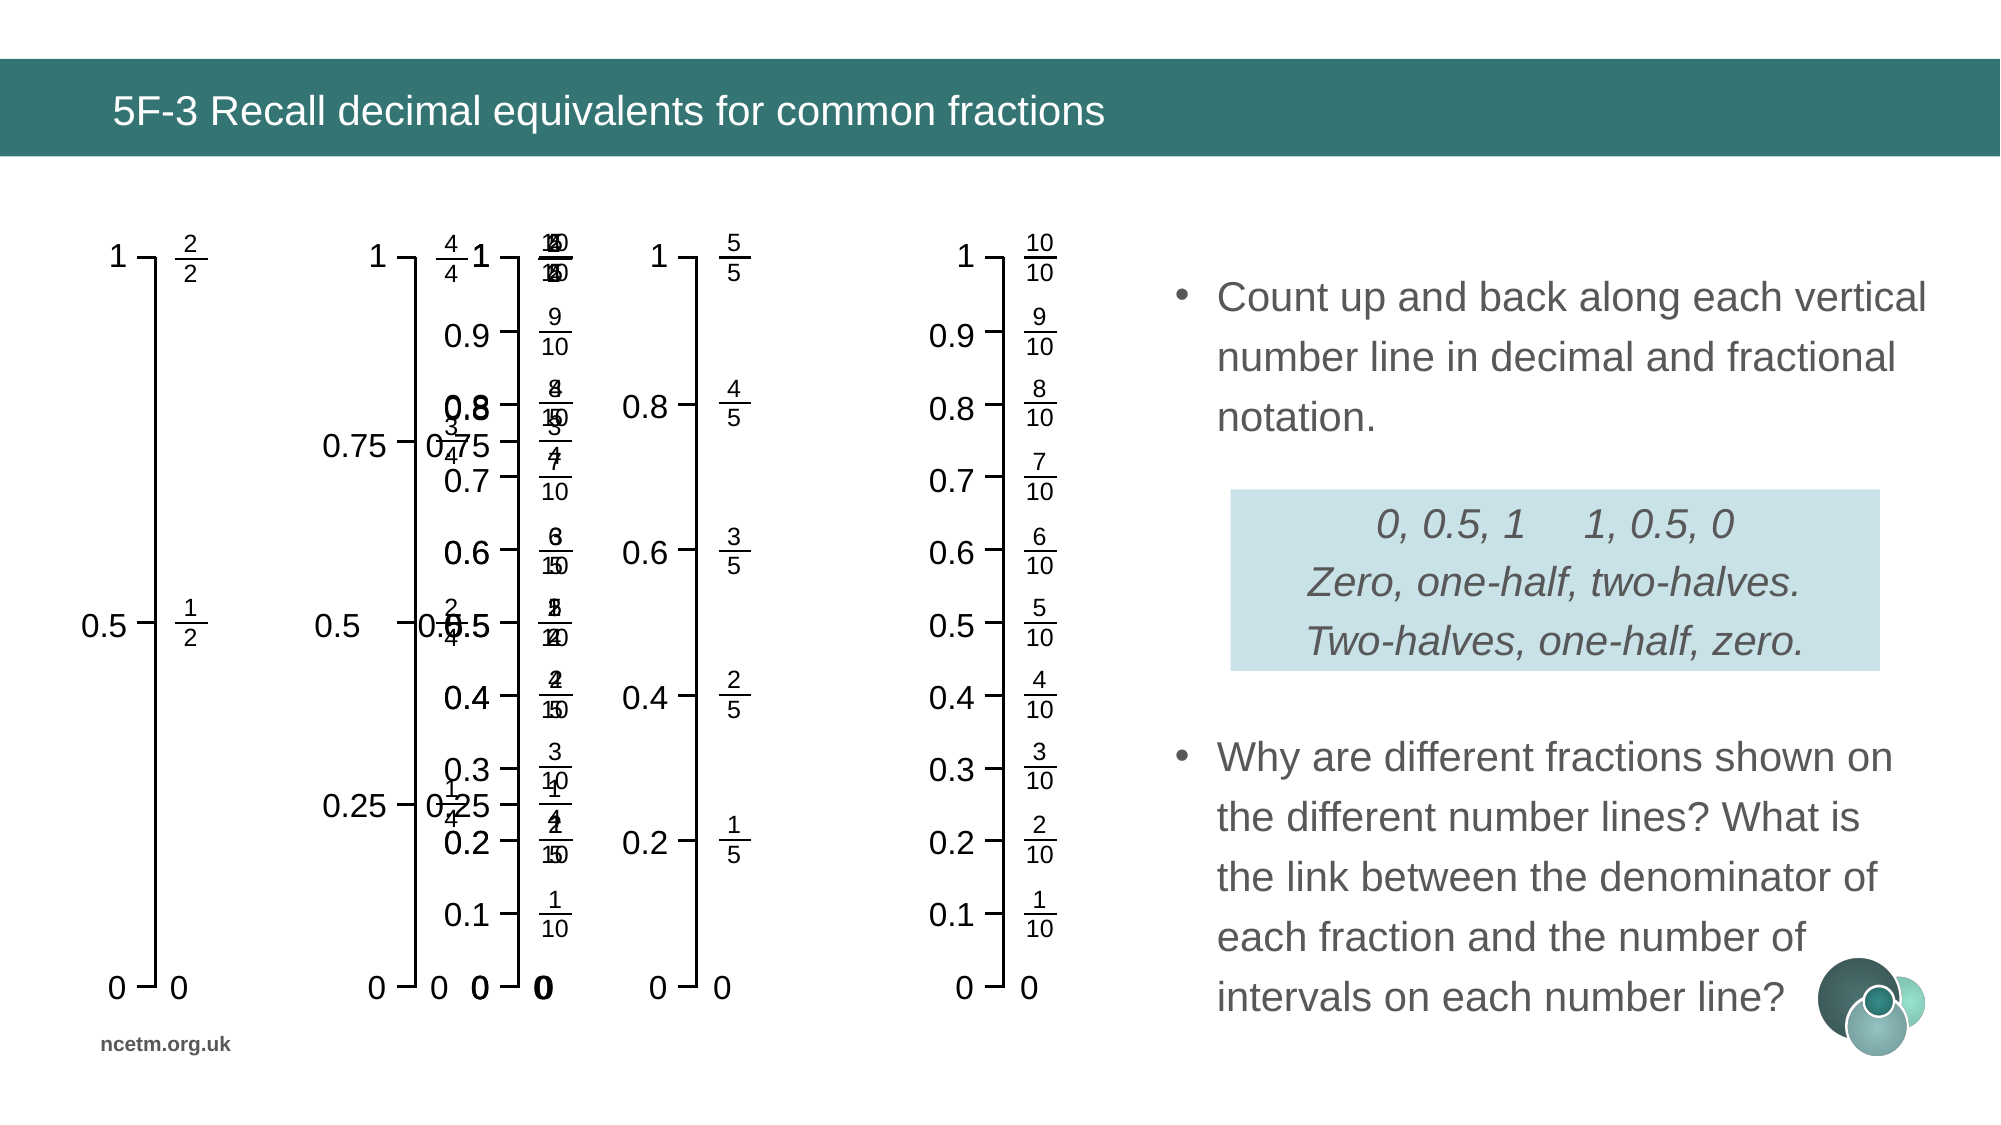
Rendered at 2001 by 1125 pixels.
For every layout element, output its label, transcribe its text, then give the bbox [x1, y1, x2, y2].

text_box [19, 218, 1128, 1015]
picture [1818, 1049, 1925, 1056]
title 5F-3 Recall decimal equivalents for common fractions [97, 76, 1945, 147]
text_box Count up and back along each vertical number line in decimal and fractional notation. Why are different fractions shown on the different number lines? What is the link between the denominator of each fraction and the number of intervals on each number line? [1160, 252, 1944, 1049]
